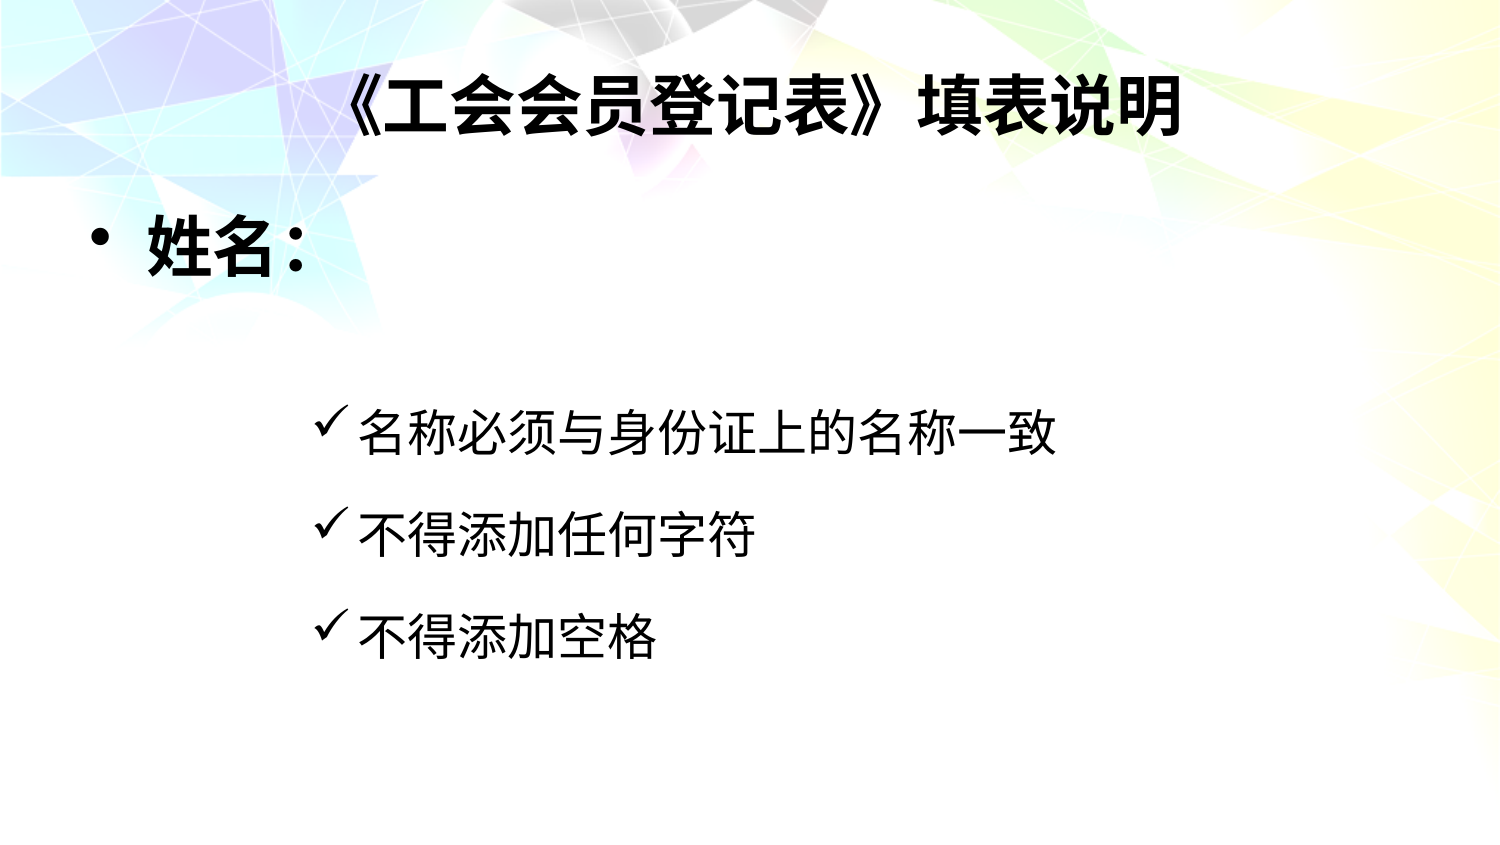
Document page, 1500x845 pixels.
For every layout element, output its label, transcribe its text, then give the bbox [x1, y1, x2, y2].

list 姓名： [74, 196, 339, 284]
text_box 名称必须与身份证上的名称一致 不得添加任何字符 不得添加空格 [295, 352, 1130, 674]
title 《工会会员登记表》填表说明 [74, 33, 1426, 175]
